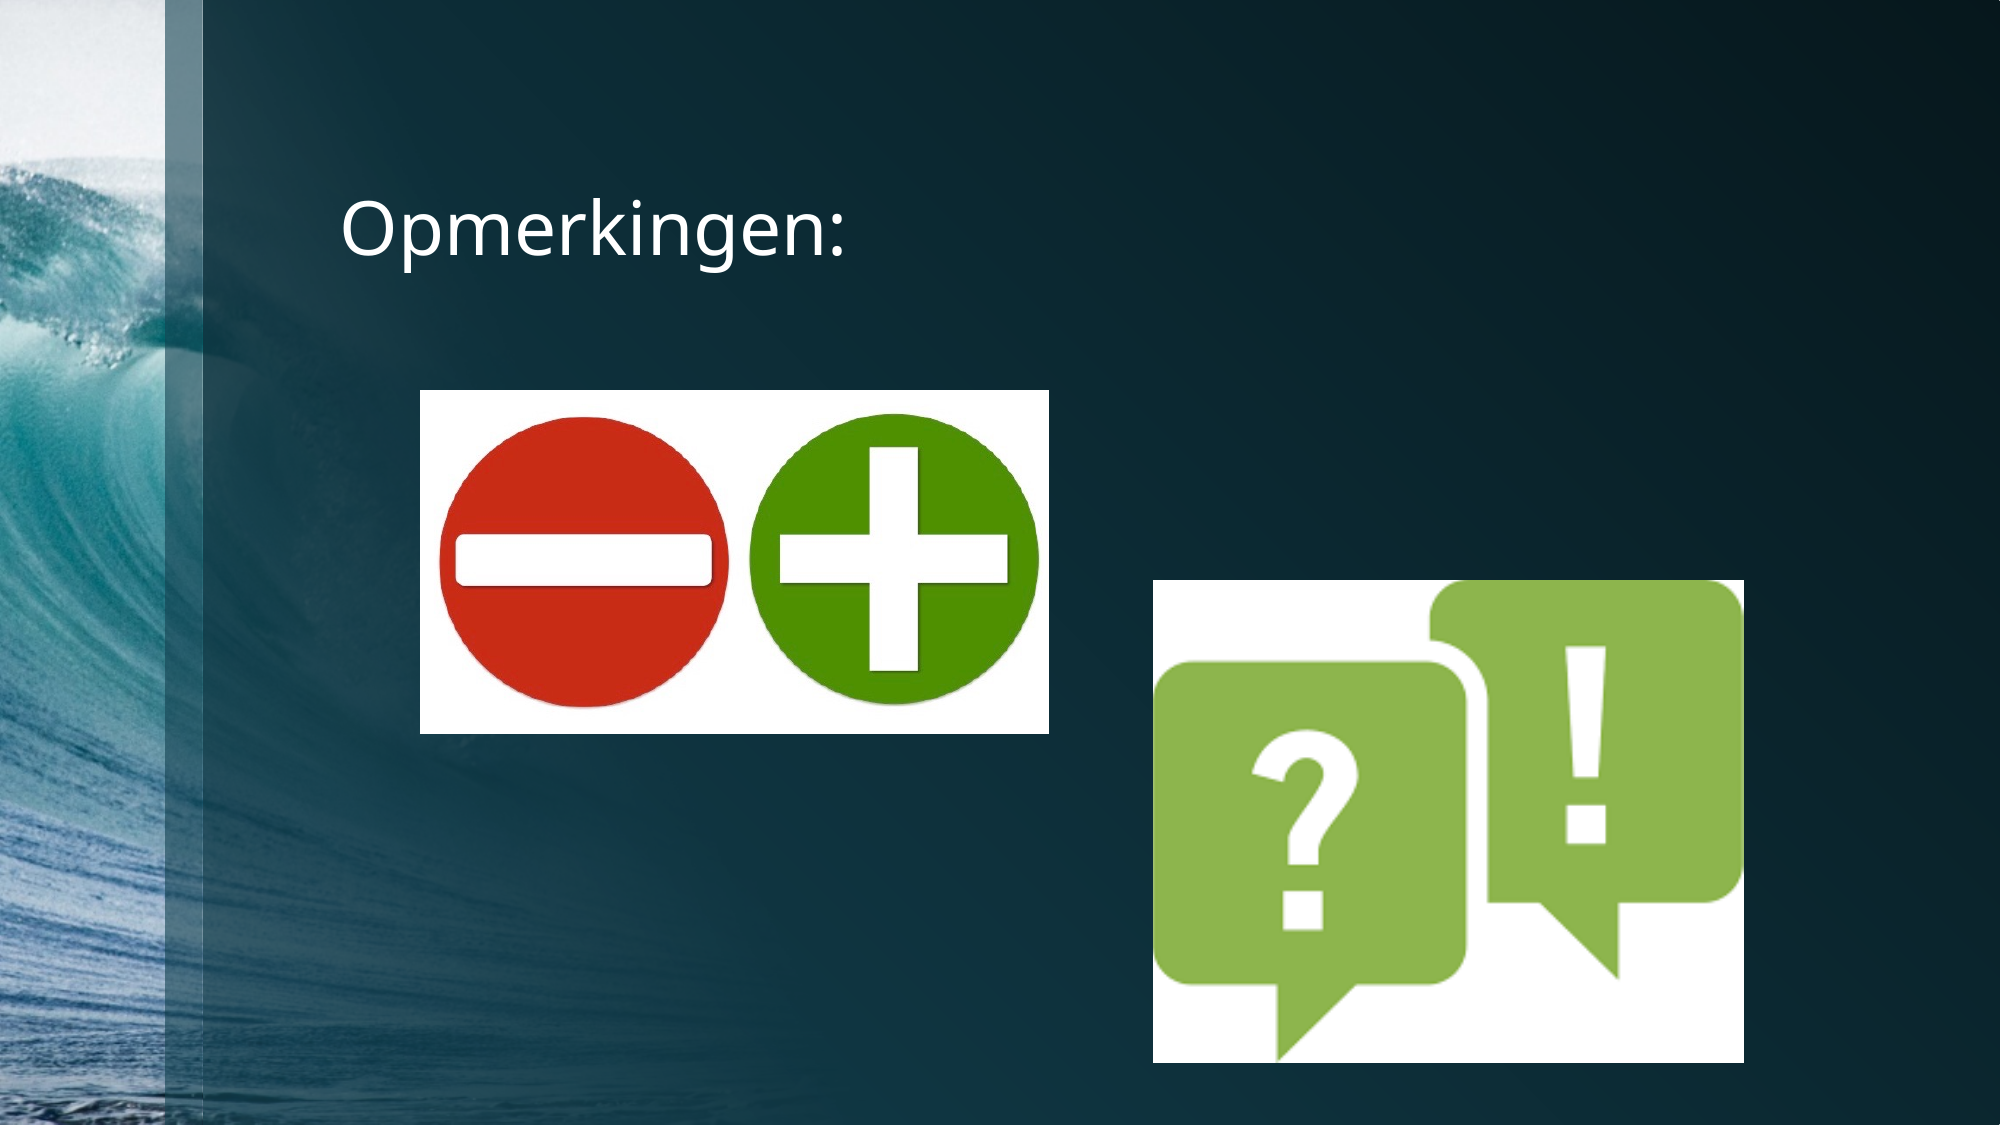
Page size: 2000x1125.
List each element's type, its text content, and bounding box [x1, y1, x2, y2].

title Opmerkingen: [324, 62, 1825, 279]
picture [0, 0, 2000, 1125]
